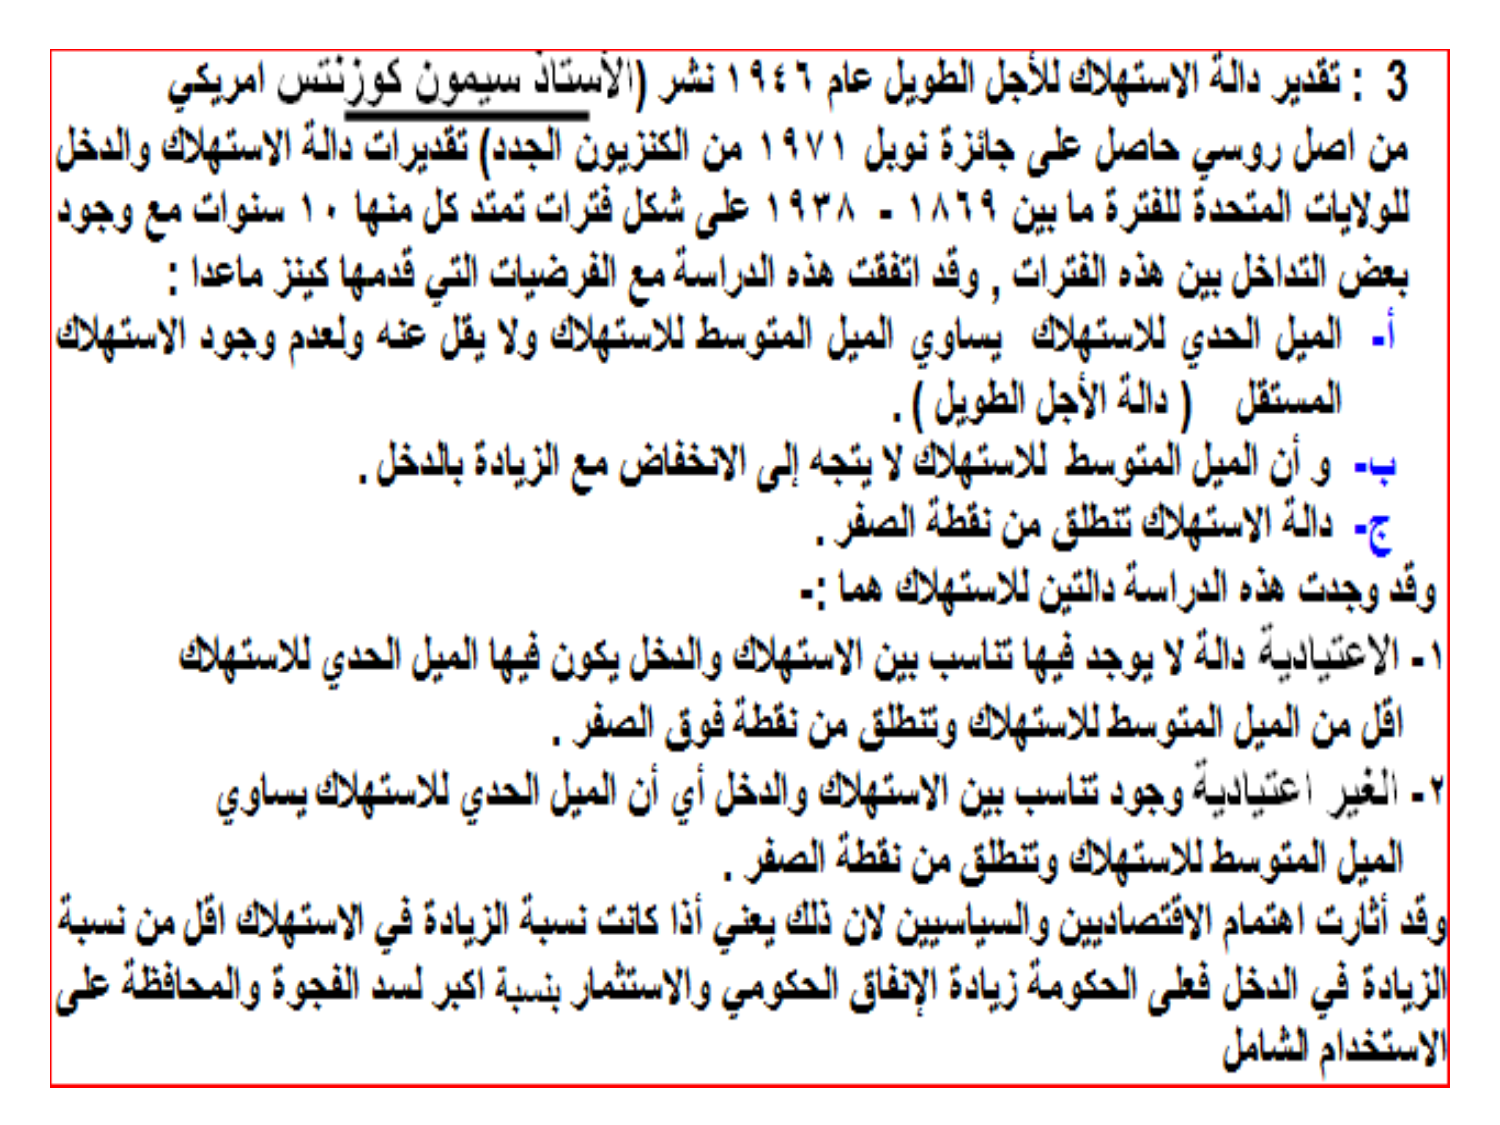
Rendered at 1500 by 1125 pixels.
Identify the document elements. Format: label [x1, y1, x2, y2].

list [49, 49, 1451, 1088]
